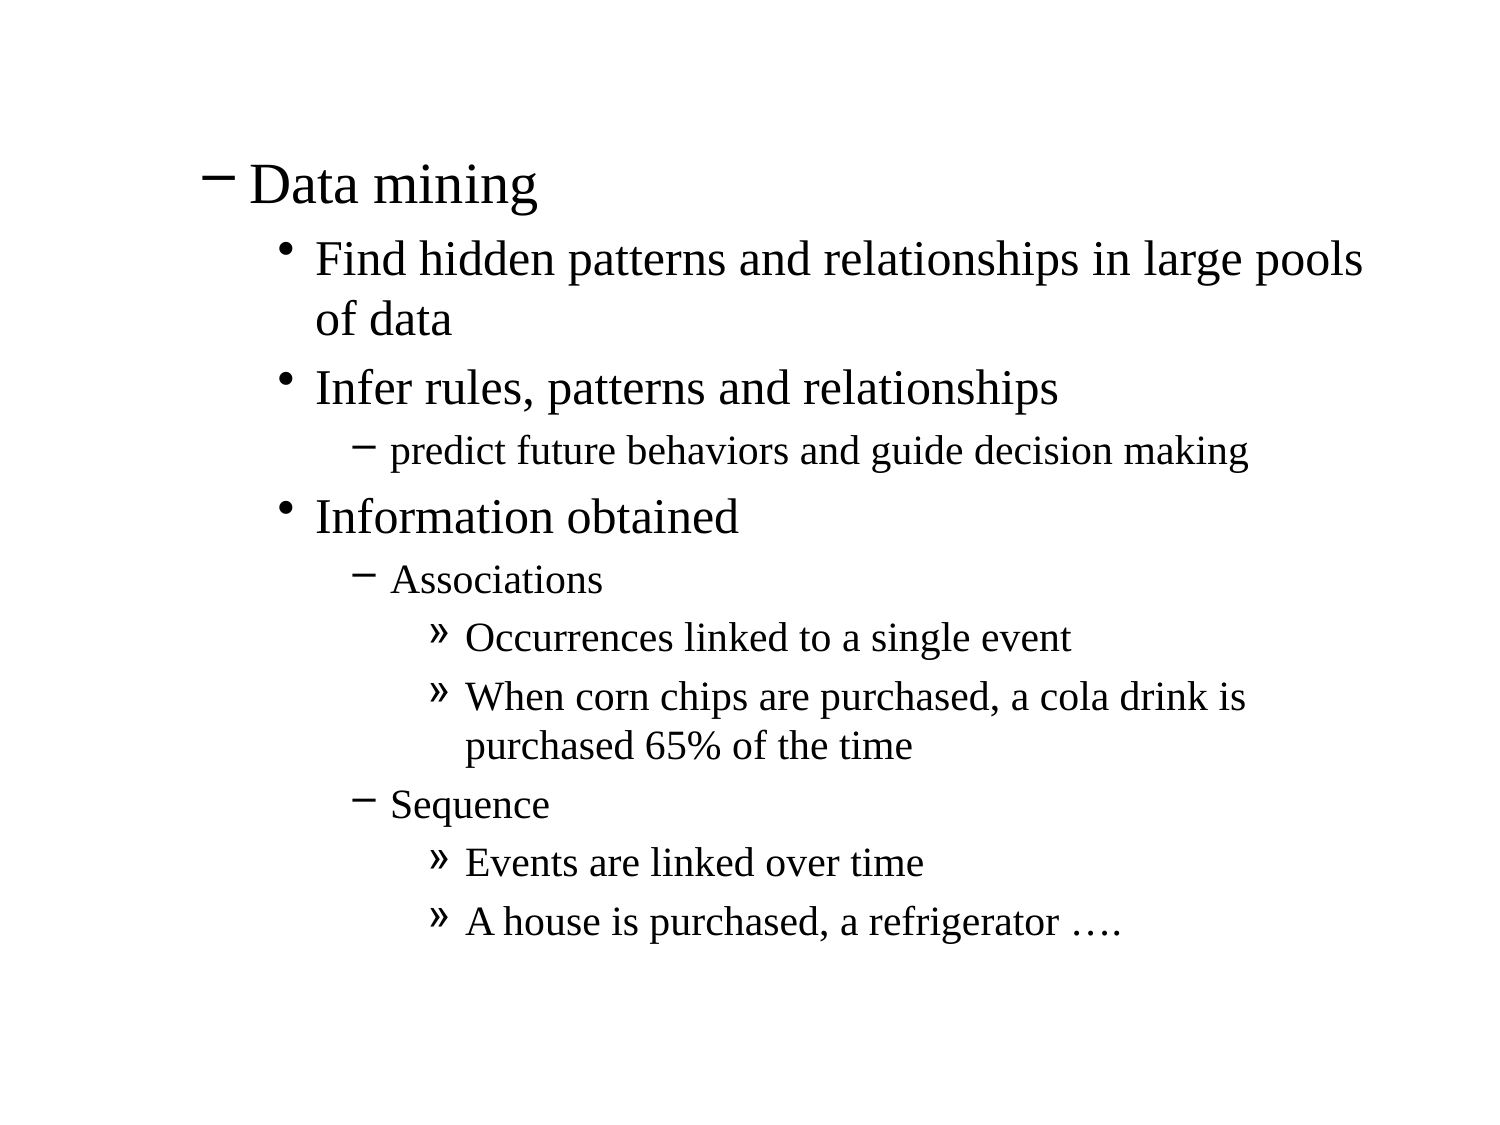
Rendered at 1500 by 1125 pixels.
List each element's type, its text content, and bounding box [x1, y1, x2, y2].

list Data mining Find hidden patterns and relationships in large pools of data Infer rules, patterns and relationships predict future behaviors and guide decision making Information obtained Associations Occurrences linked to a single event When corn chips are purchased, a cola drink is purchased 65% of the time Sequence Events are linked over time A house is purchased, a refrigerator …. [112, 137, 1388, 1000]
